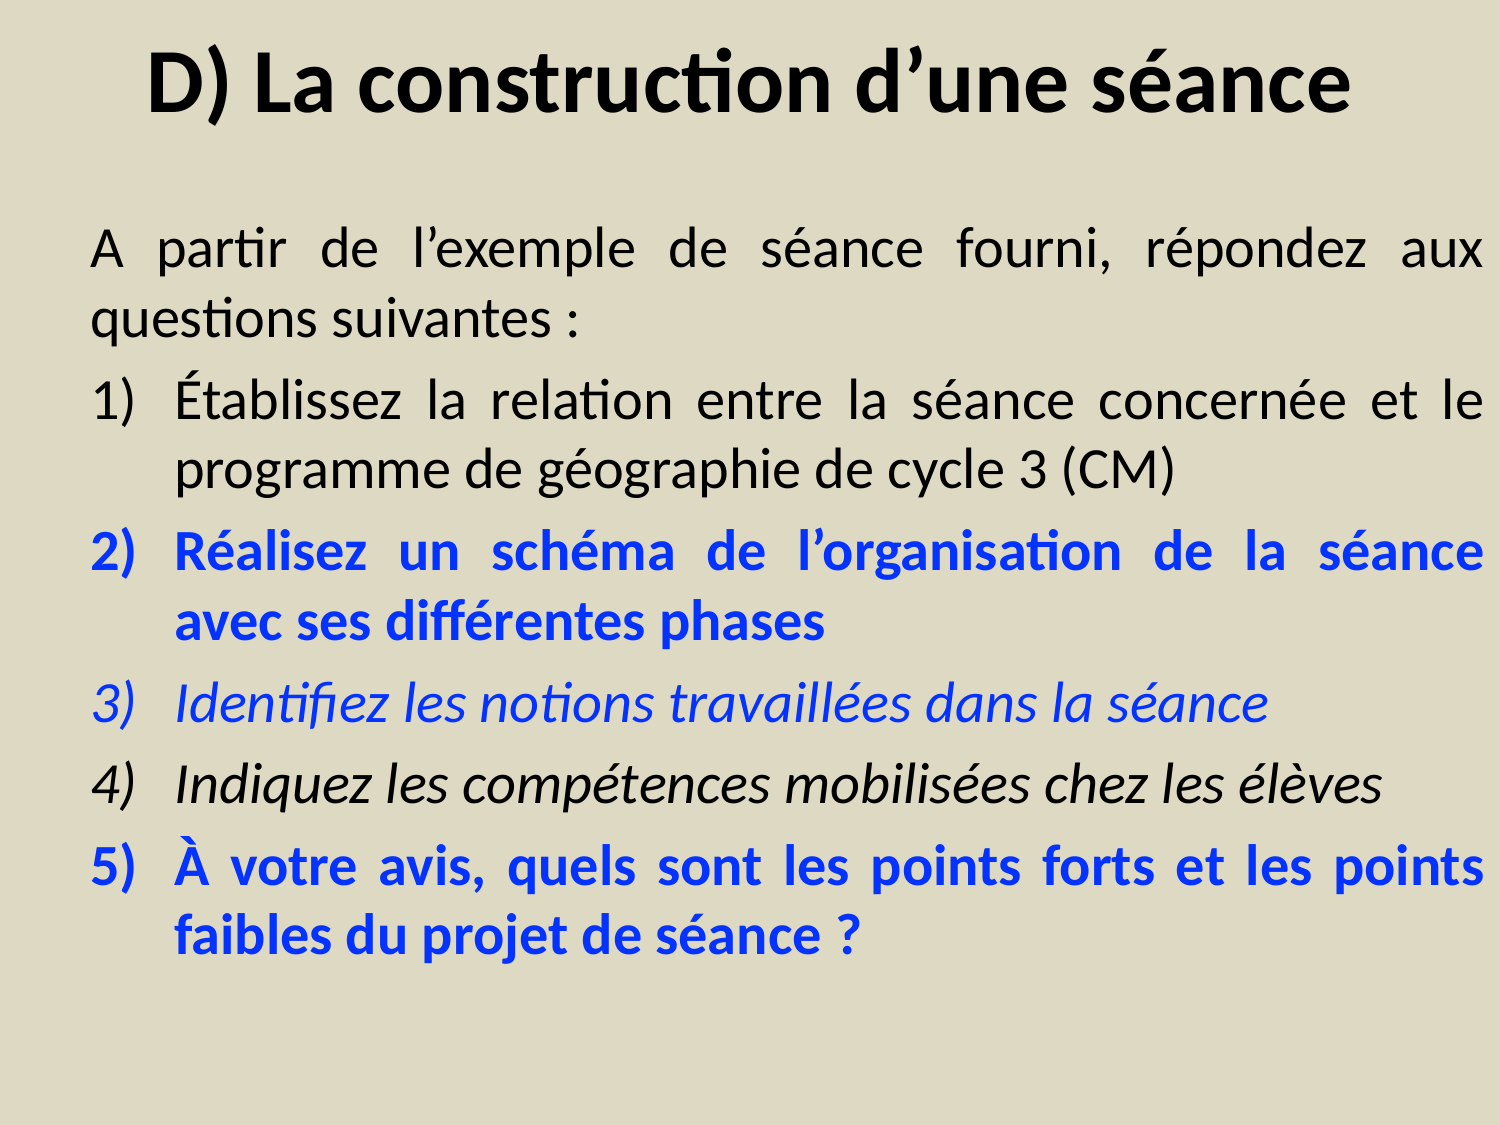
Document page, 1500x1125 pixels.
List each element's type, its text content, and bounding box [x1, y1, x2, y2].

text_box [74, 376, 1459, 1099]
title D) La construction d’une séance [75, 0, 1425, 152]
list A partir de l’exemple de séance fourni, répondez aux questions suivantes : Établissez la relation entre la séance concernée et le programme de géographie de cycle 3 (CM) Réalisez un schéma de l’organisation de la séance avec ses différentes phases Identifiez les notions travaillées dans la séance Indiquez les compétences mobilisées chez les élèves À votre avis, quels sont les points forts et les points faibles du projet de séance ? [75, 202, 1500, 1125]
